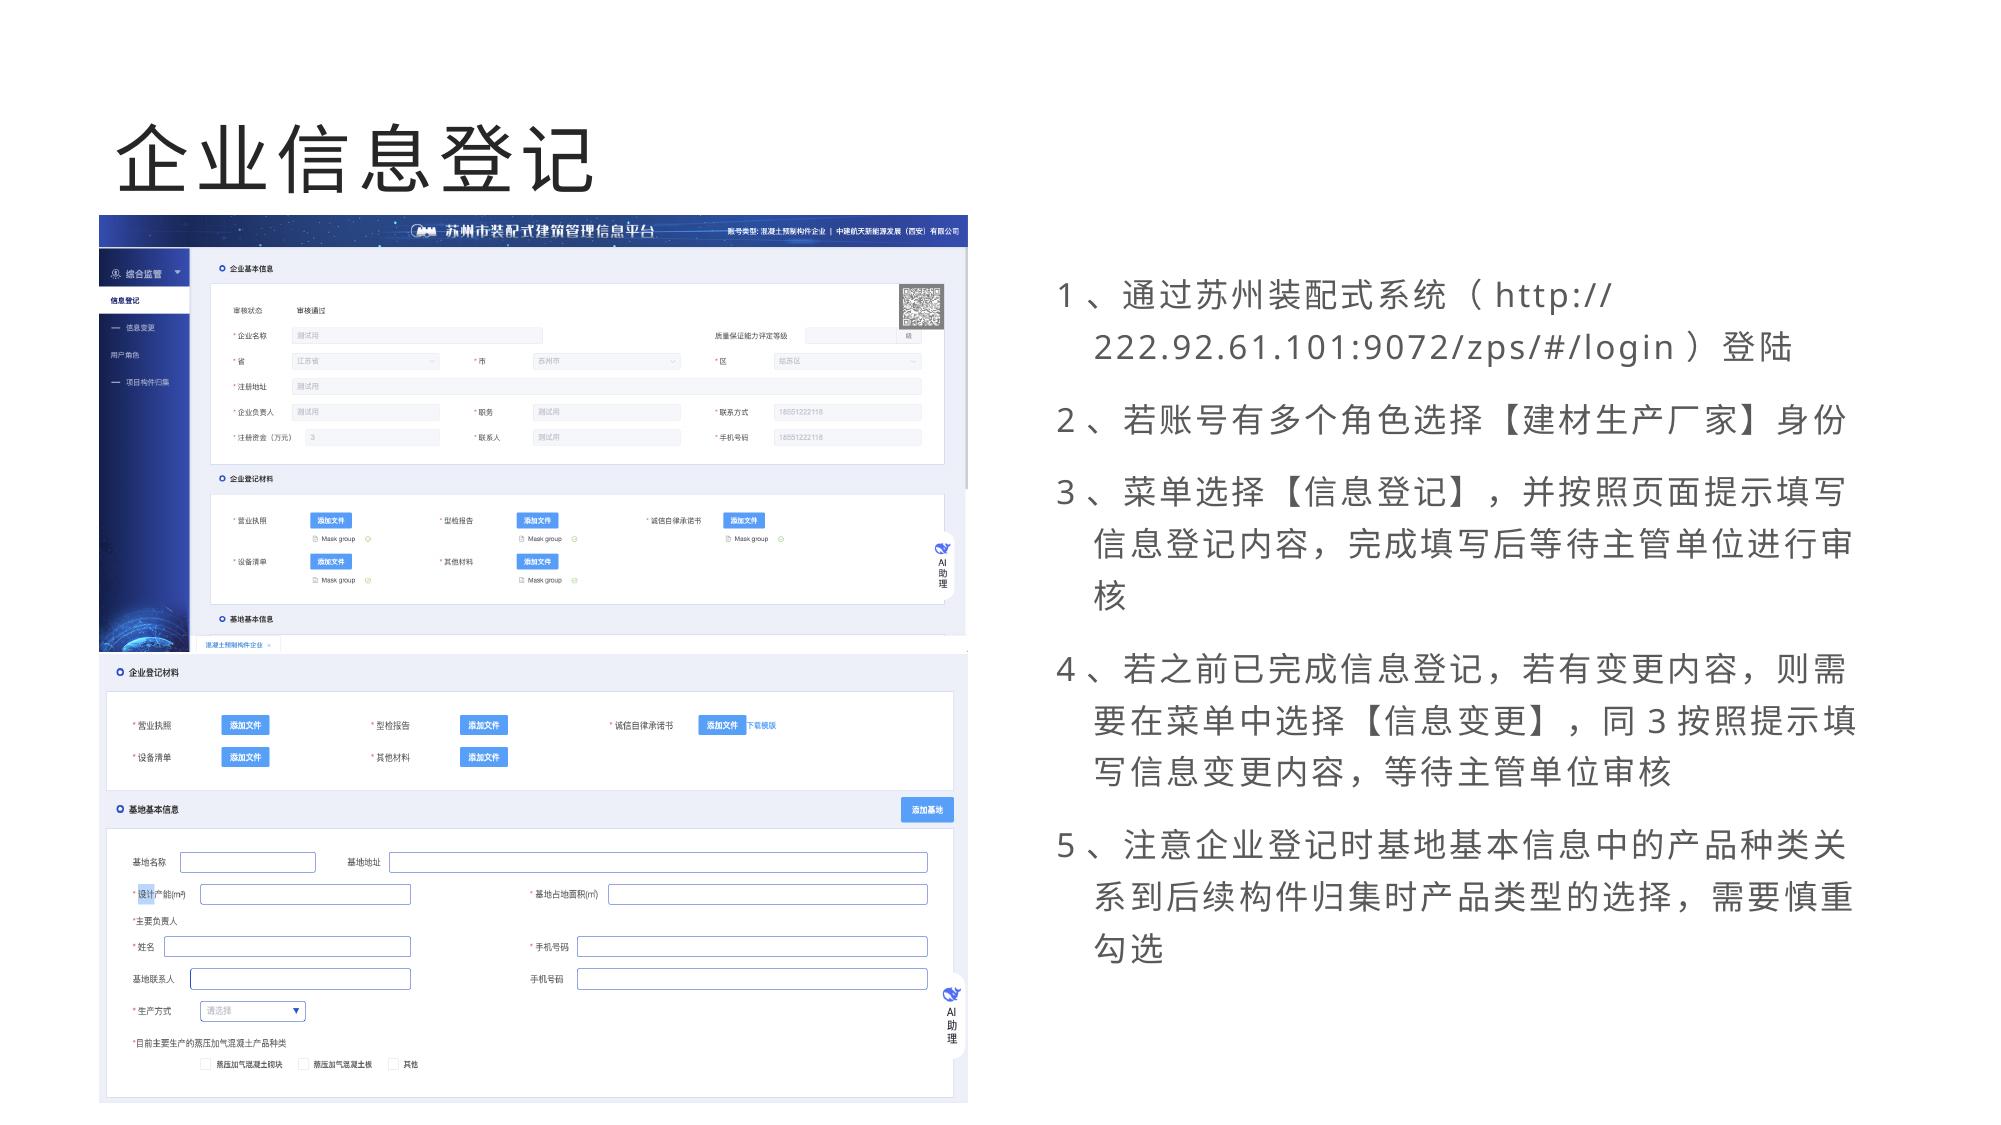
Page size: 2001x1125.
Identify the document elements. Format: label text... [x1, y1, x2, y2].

title 企业信息登记 [99, 99, 1900, 216]
picture [99, 214, 969, 652]
picture [99, 654, 969, 1103]
list 1、通过苏州装配式系统（http://222.92.61.101:9072/zps/#/login）登陆 2、若账号有多个角色选择【建材生产厂家】身份 3、菜单选择【信息登记】，并按照页面提示填写信息登记内容，完成填写后等待主管单位进行审核 4、若之前已完成信息登记，若有变更内容，则需要在菜单中选择【信息变更】，同3按照提示填写信息变更内容，等待主管单位审核 5、注意企业登记时基地基本信息中的产品种类关系到后续构件归集时产品类型的选择，需要慎重勾选 [1041, 255, 1900, 1011]
